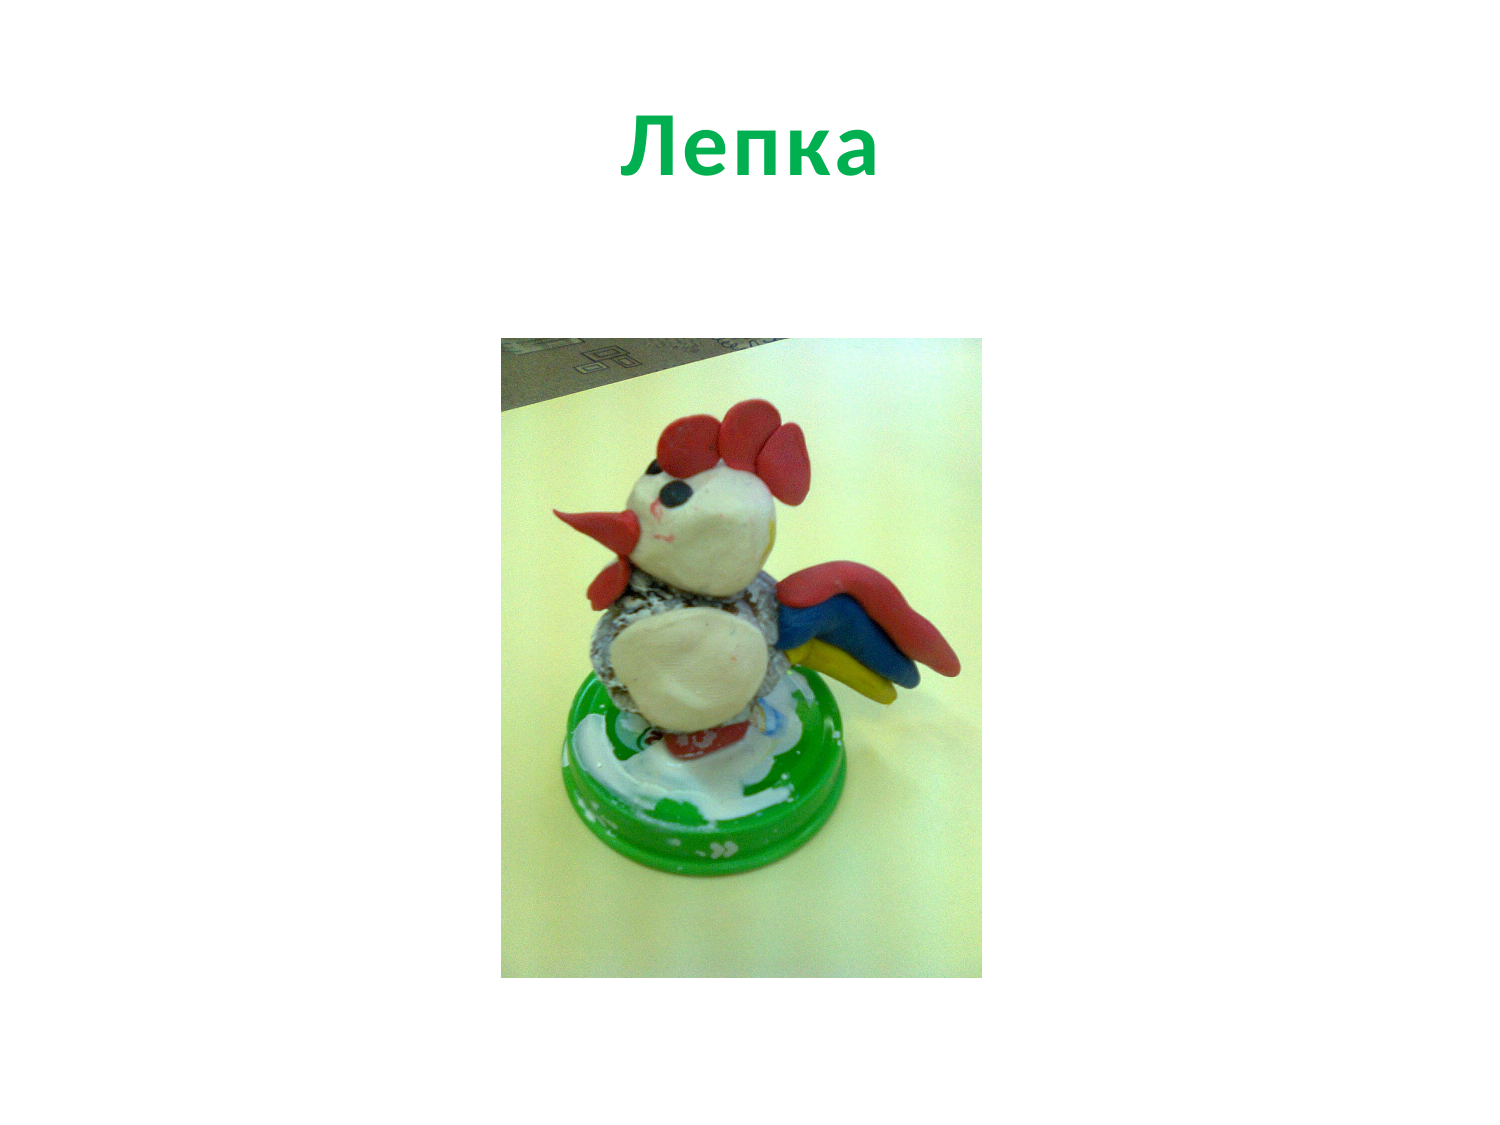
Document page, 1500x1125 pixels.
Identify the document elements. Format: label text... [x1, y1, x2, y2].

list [501, 337, 983, 979]
title Лепка [75, 45, 1425, 233]
